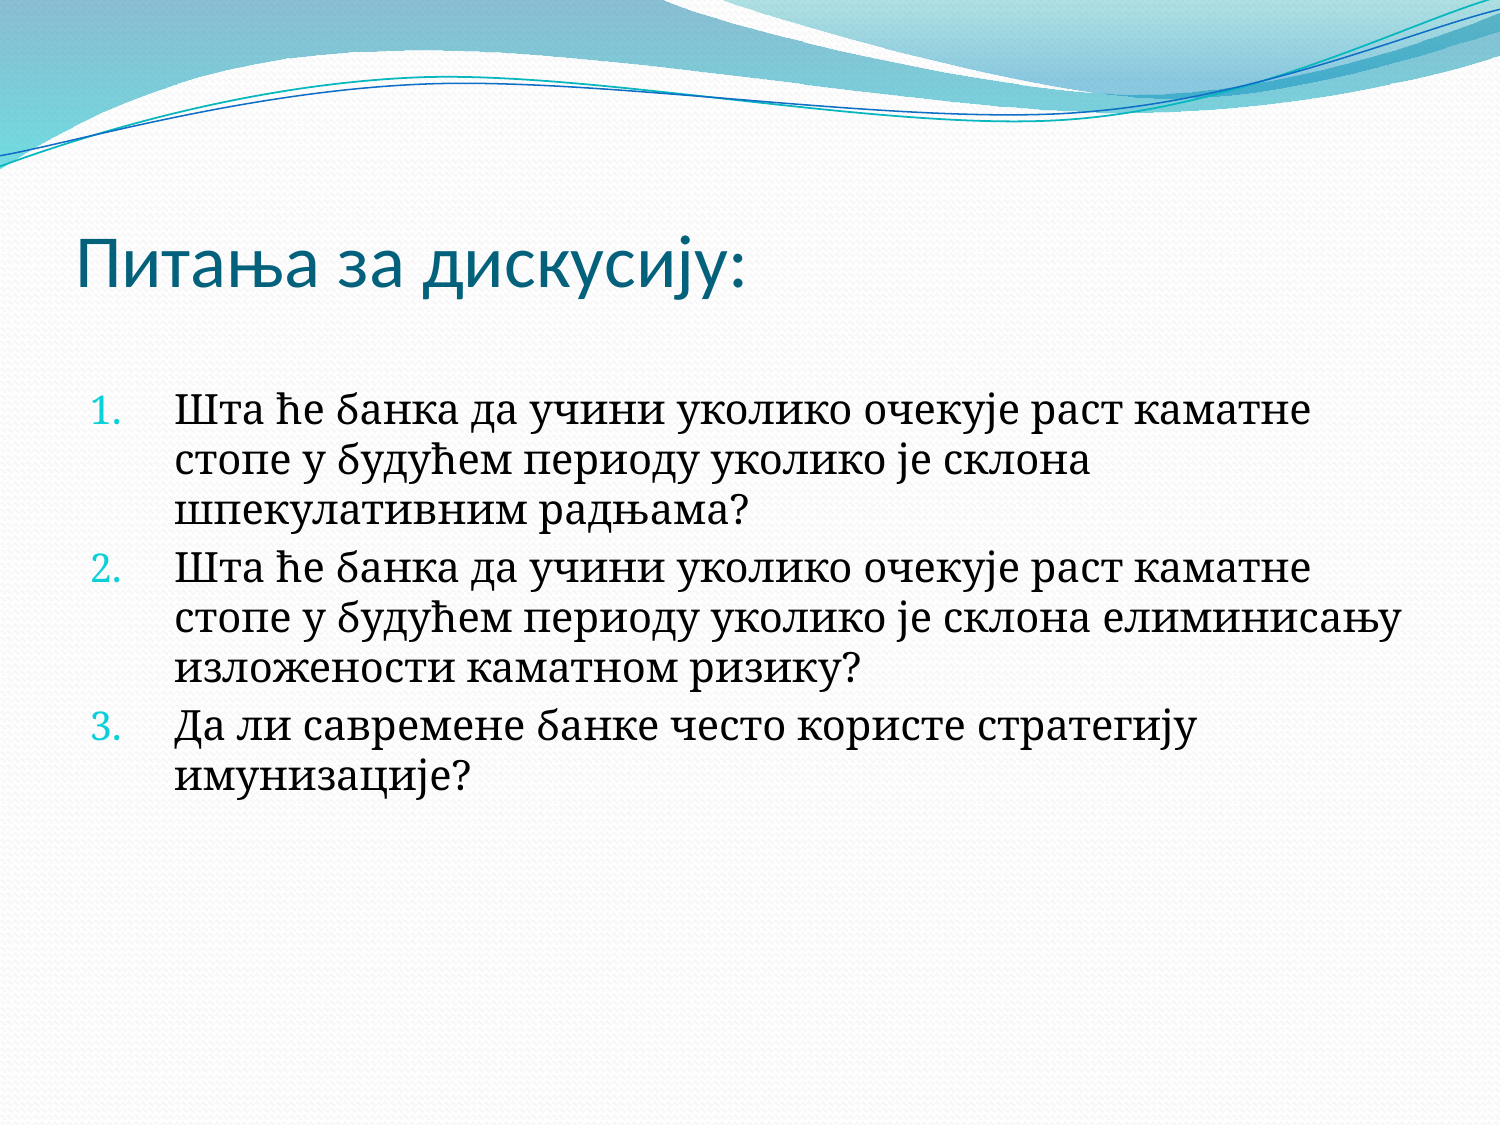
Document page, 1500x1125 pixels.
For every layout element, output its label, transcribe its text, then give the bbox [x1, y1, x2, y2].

list Шта ће банка да учини уколико очекује раст каматне стопе у будућем периоду уколико је склона шпекулативним радњама? Шта ће банка да учини уколико очекује раст каматне стопе у будућем периоду уколико је склона елиминисању изложености каматном ризику? Да ли савремене банке често користе стратегију имунизације? [75, 375, 1425, 1038]
title Питања за дискусију: [75, 115, 1425, 303]
